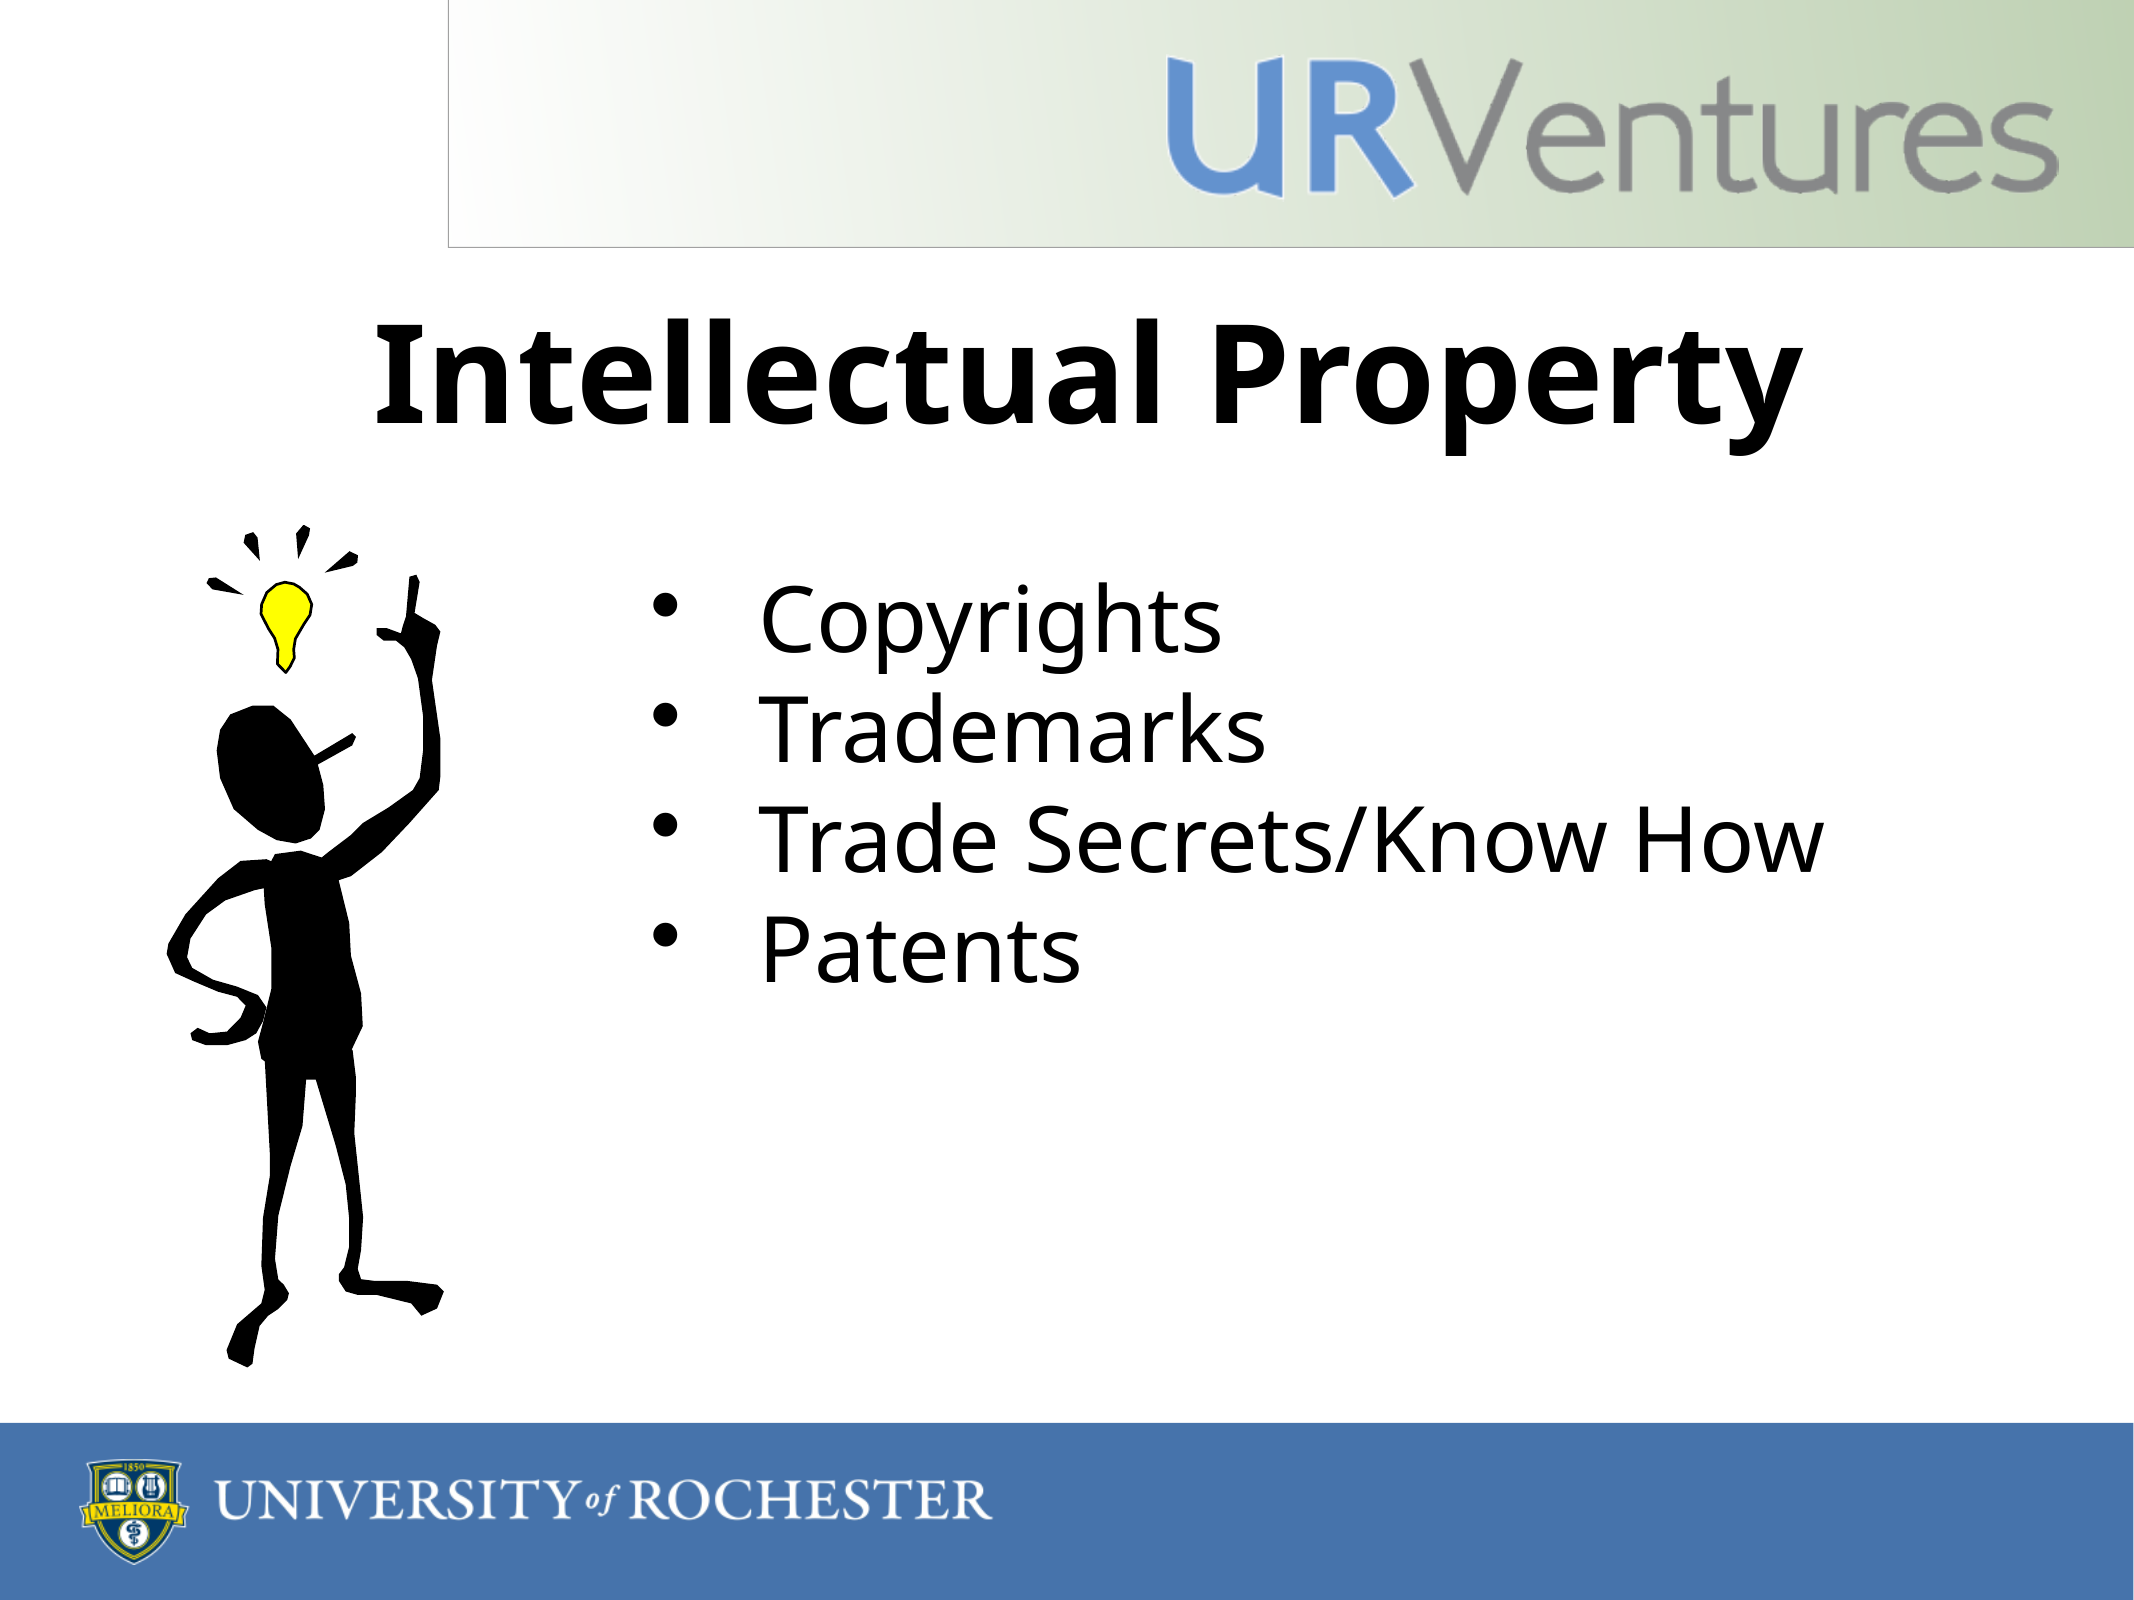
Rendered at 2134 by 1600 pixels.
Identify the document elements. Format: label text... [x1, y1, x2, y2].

picture [1166, 54, 2059, 202]
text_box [166, 524, 445, 1368]
list Copyrights Trademarks Trade Secrets/Know How Patents [629, 549, 2030, 1213]
picture [79, 1458, 994, 1565]
title Intellectual Property [129, 275, 2050, 463]
